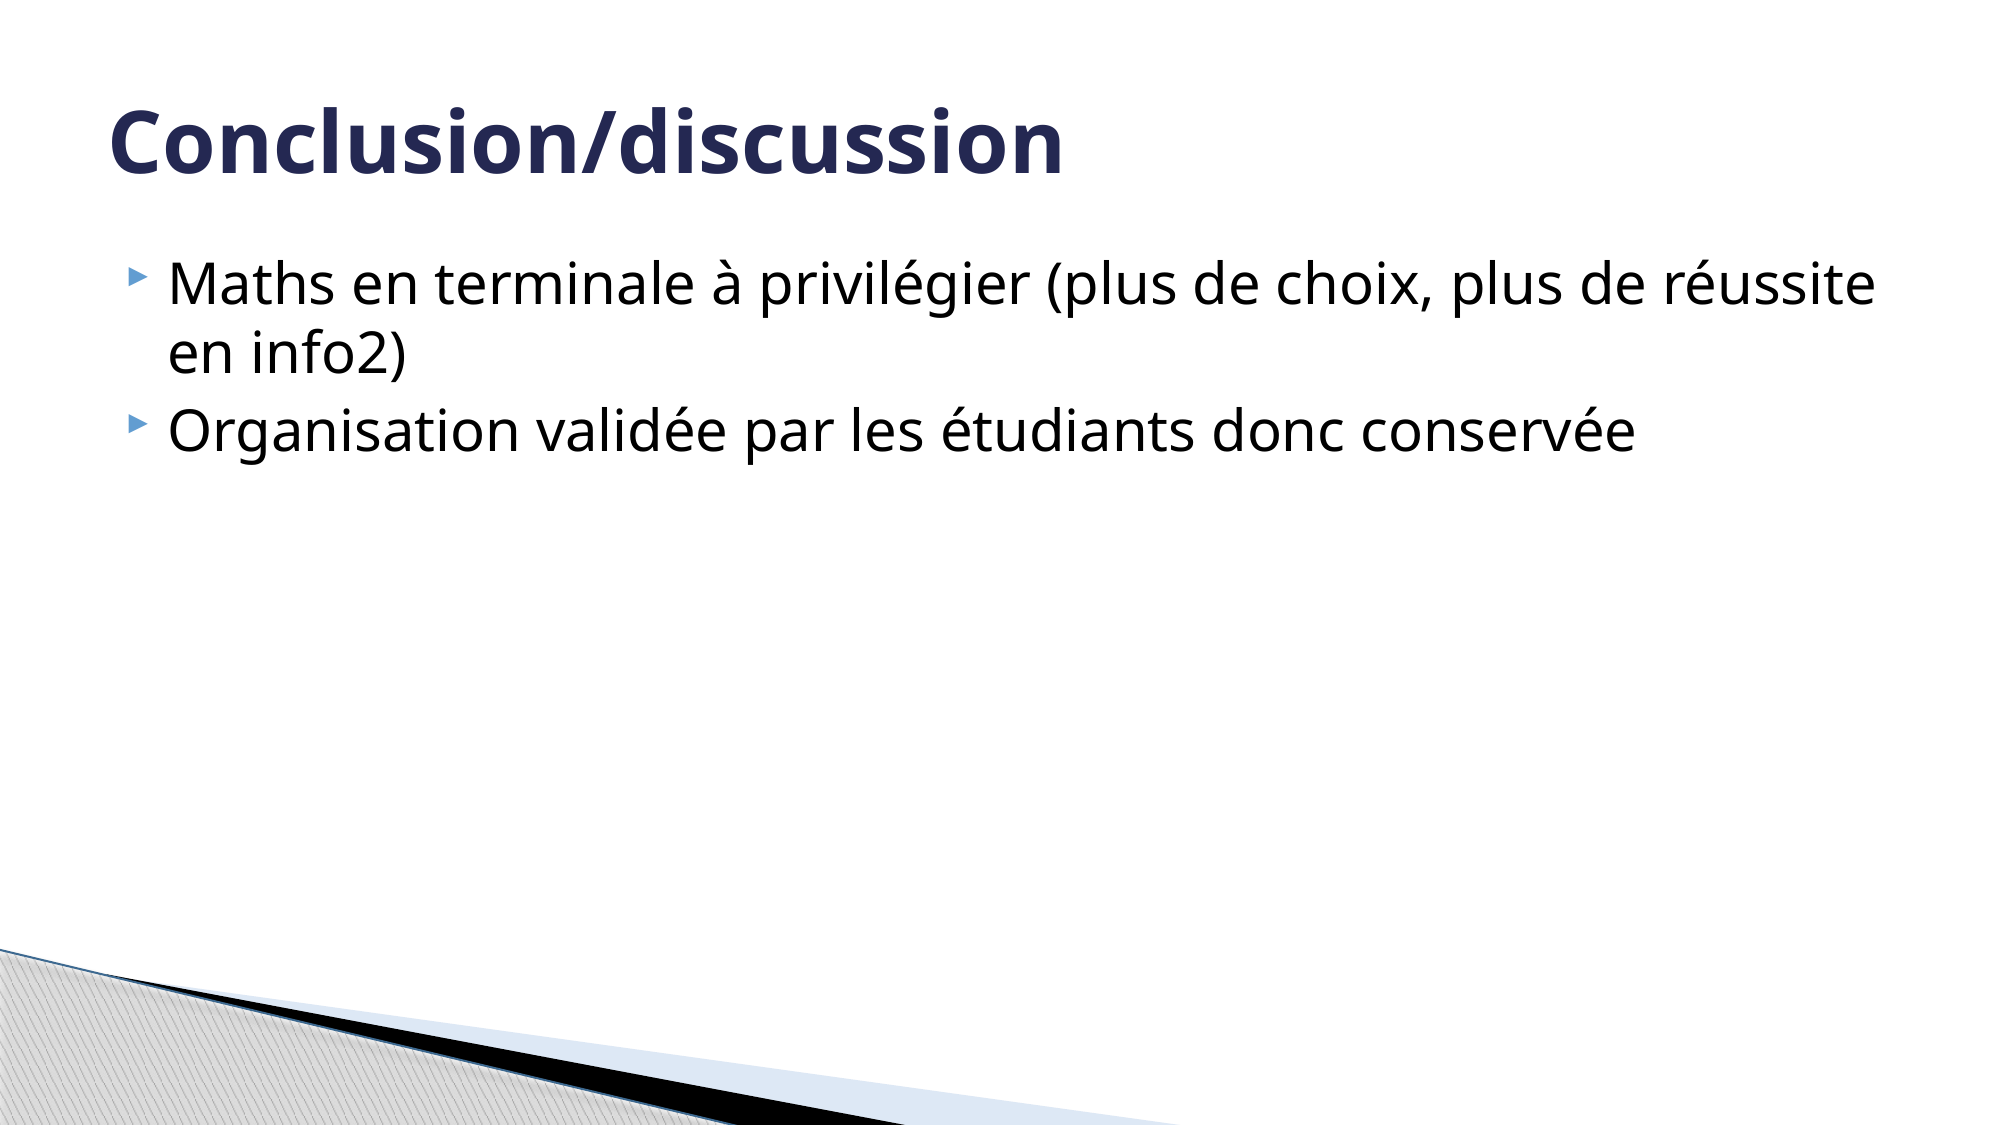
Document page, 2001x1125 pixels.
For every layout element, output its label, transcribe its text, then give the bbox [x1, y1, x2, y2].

list Maths en terminale à privilégier (plus de choix, plus de réussite en info2) Organisation validée par les étudiants donc conservée [99, 243, 1900, 986]
title Conclusion/discussion [99, 45, 1900, 233]
